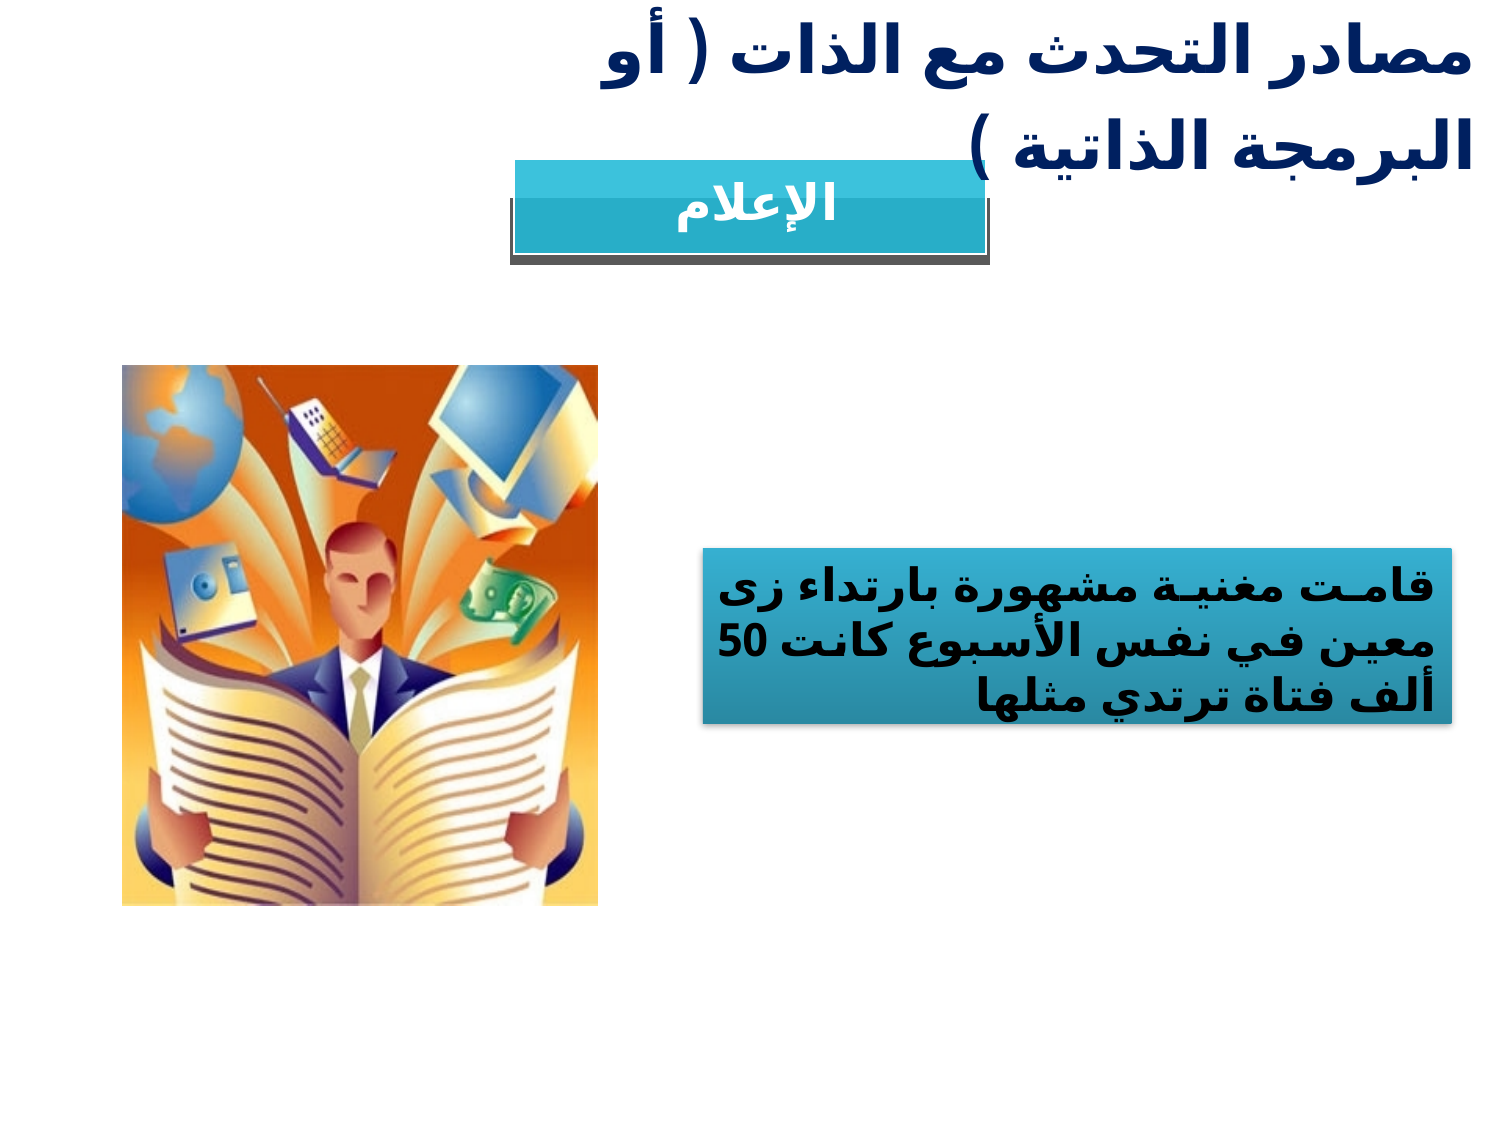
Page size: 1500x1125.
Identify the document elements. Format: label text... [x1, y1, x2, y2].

text_box مصادر التحدث مع الذات ( أو البرمجة الذاتية ) [360, 0, 1492, 190]
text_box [513, 151, 987, 254]
picture [122, 365, 598, 906]
text_box قامت مغنية مشهورة بارتداء زى معين في نفس الأسبوع كانت 50 ألف فتاة ترتدي مثلها [702, 548, 1452, 724]
text_box [508, 196, 992, 267]
